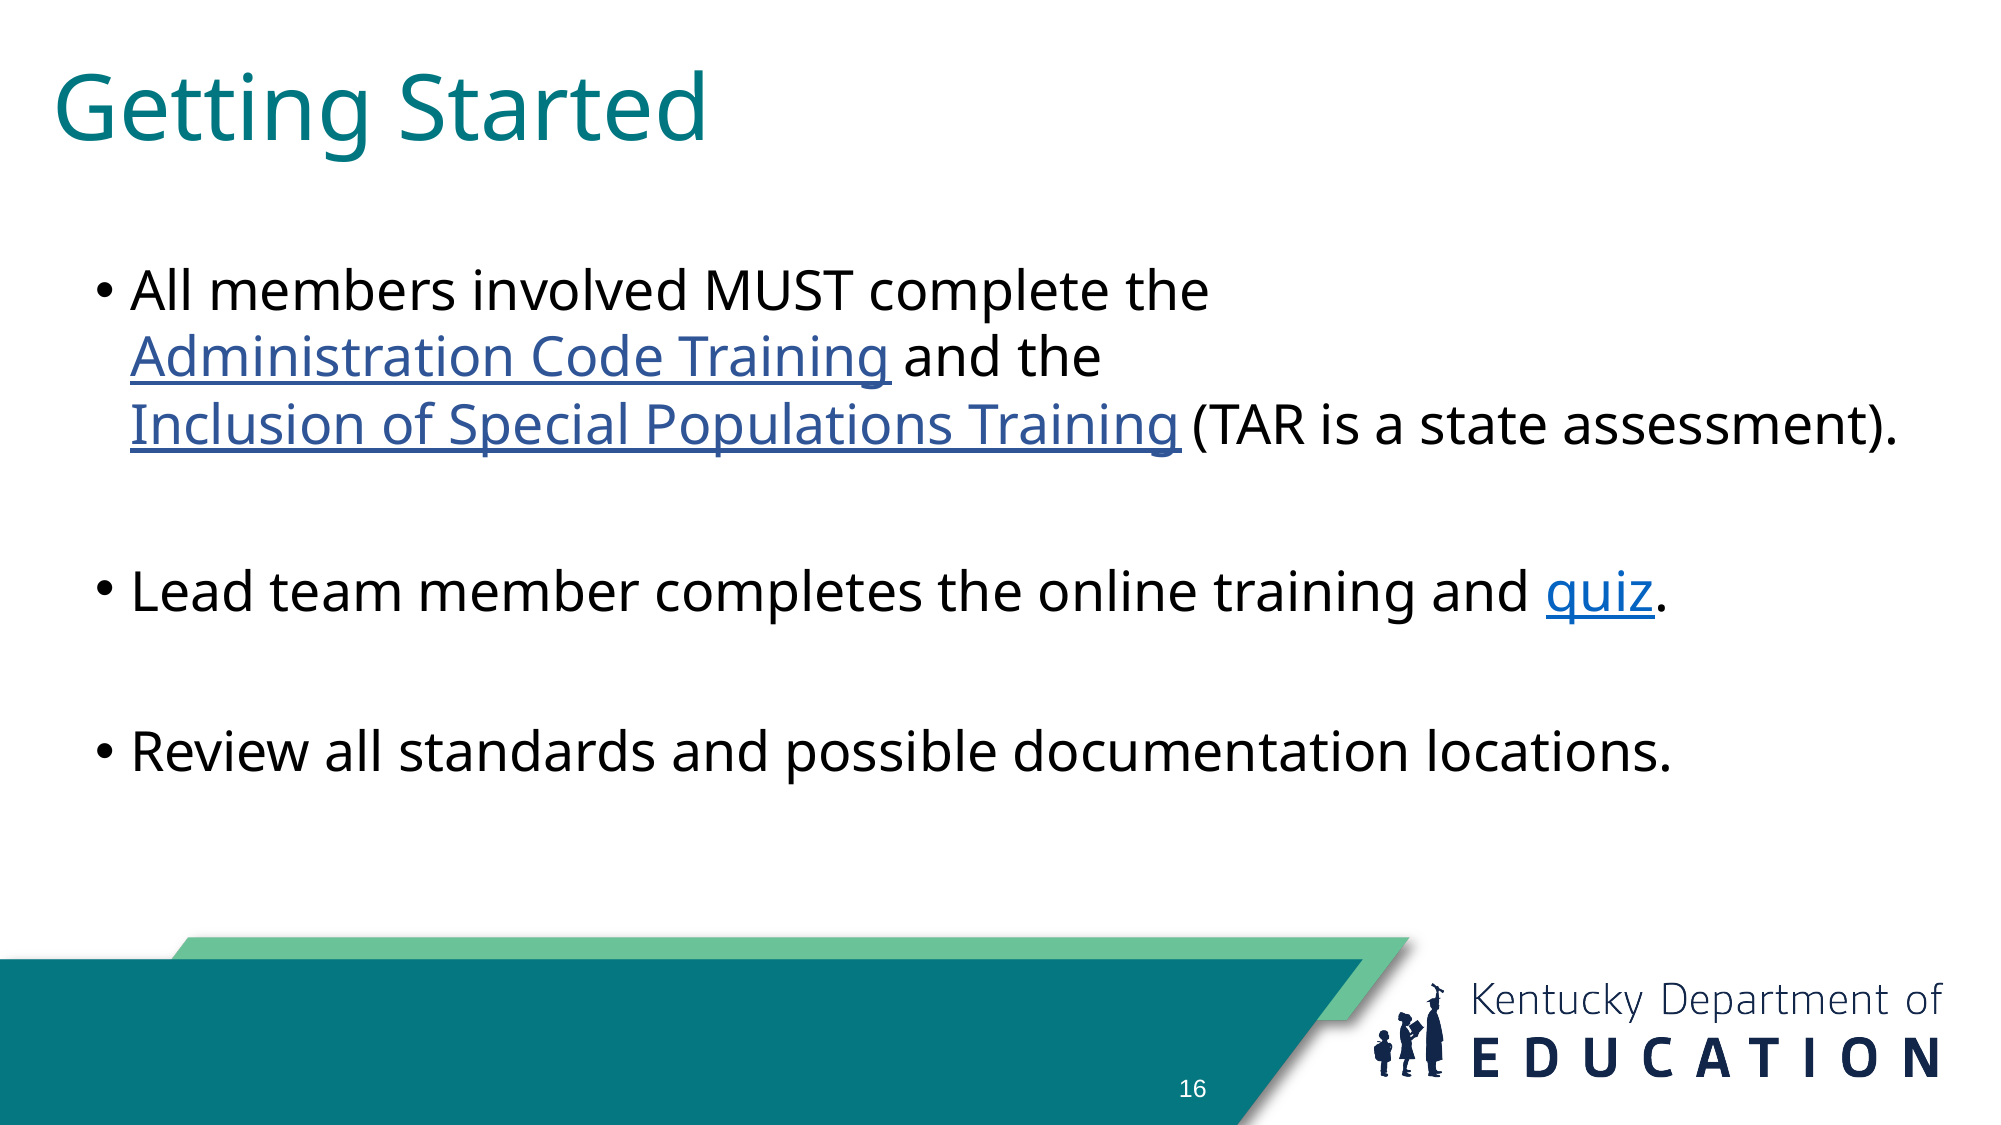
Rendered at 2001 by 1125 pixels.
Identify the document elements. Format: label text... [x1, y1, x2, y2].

title Getting Started [0, 0, 1807, 222]
picture [0, 0, 2001, 1125]
list All members involved MUST complete the Administration Code Training and the Inclusion of Special Populations Training (TAR is a state assessment). Lead team member completes the online training and quiz. Review all standards and possible documentation locations. [79, 255, 1921, 853]
